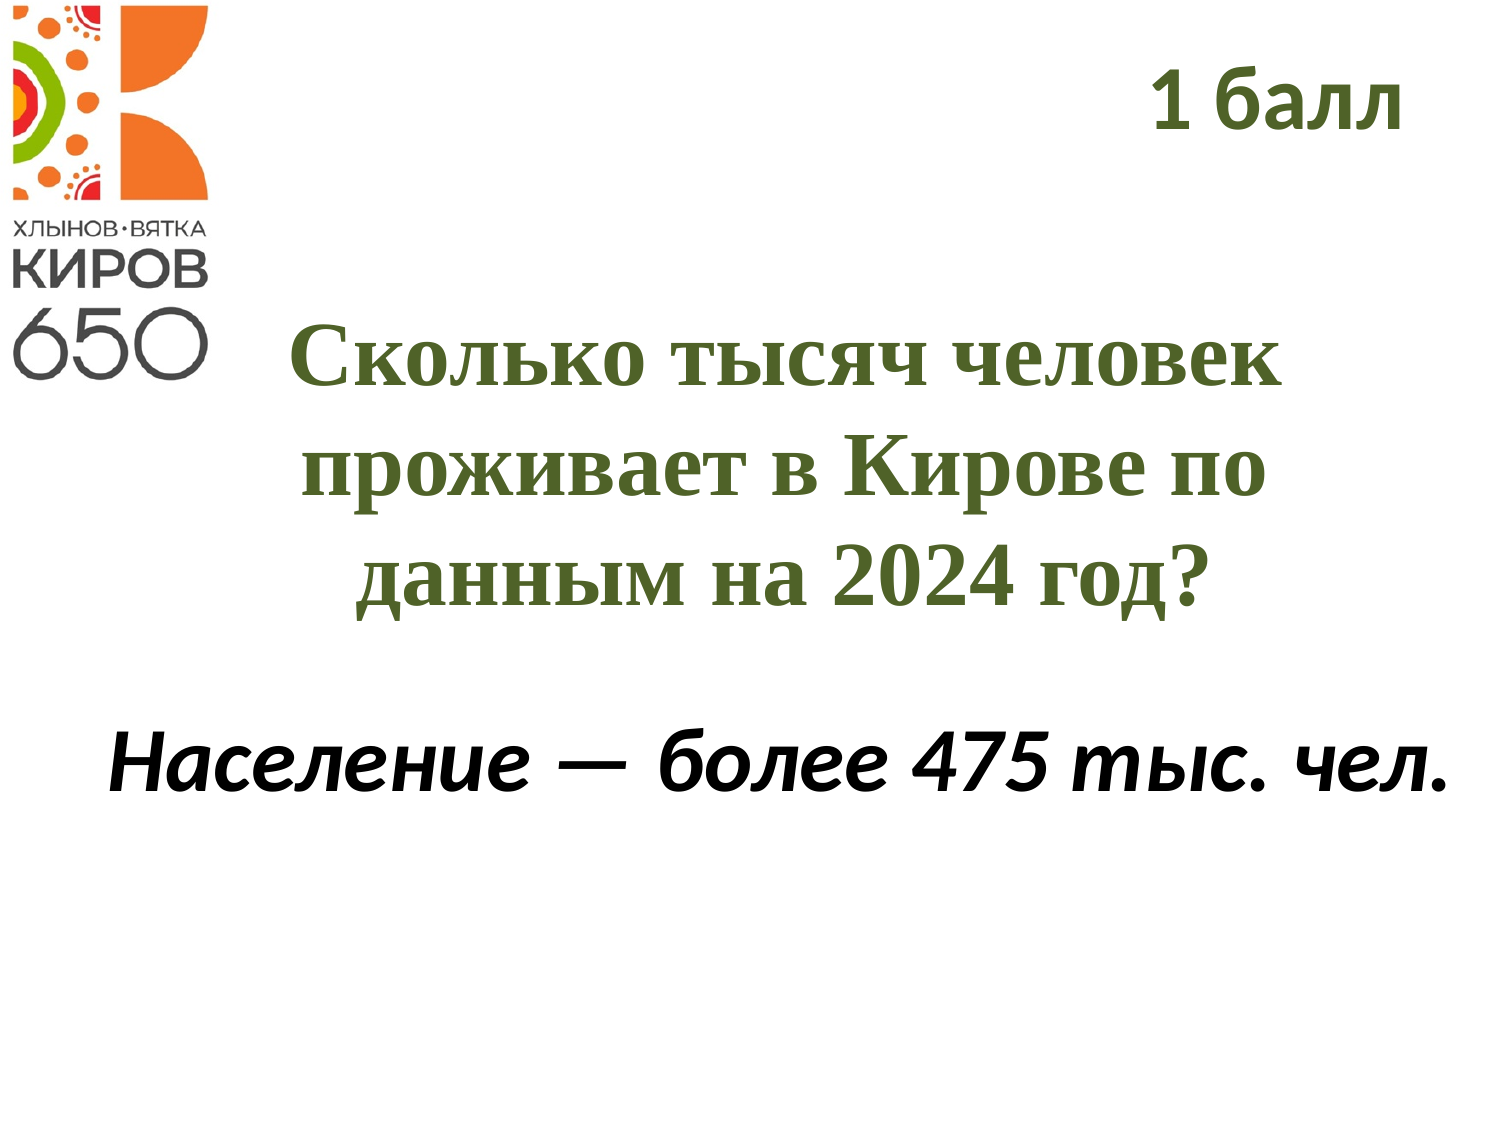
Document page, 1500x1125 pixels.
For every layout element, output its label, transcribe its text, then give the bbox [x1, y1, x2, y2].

picture [0, 0, 219, 393]
text_box Население — более 475 тыс. чел. [92, 692, 1470, 818]
title Сколько тысяч человек проживает в Кирове по данным на 2024 год? [147, 338, 1423, 580]
text_box 1 балл [1116, 30, 1436, 156]
